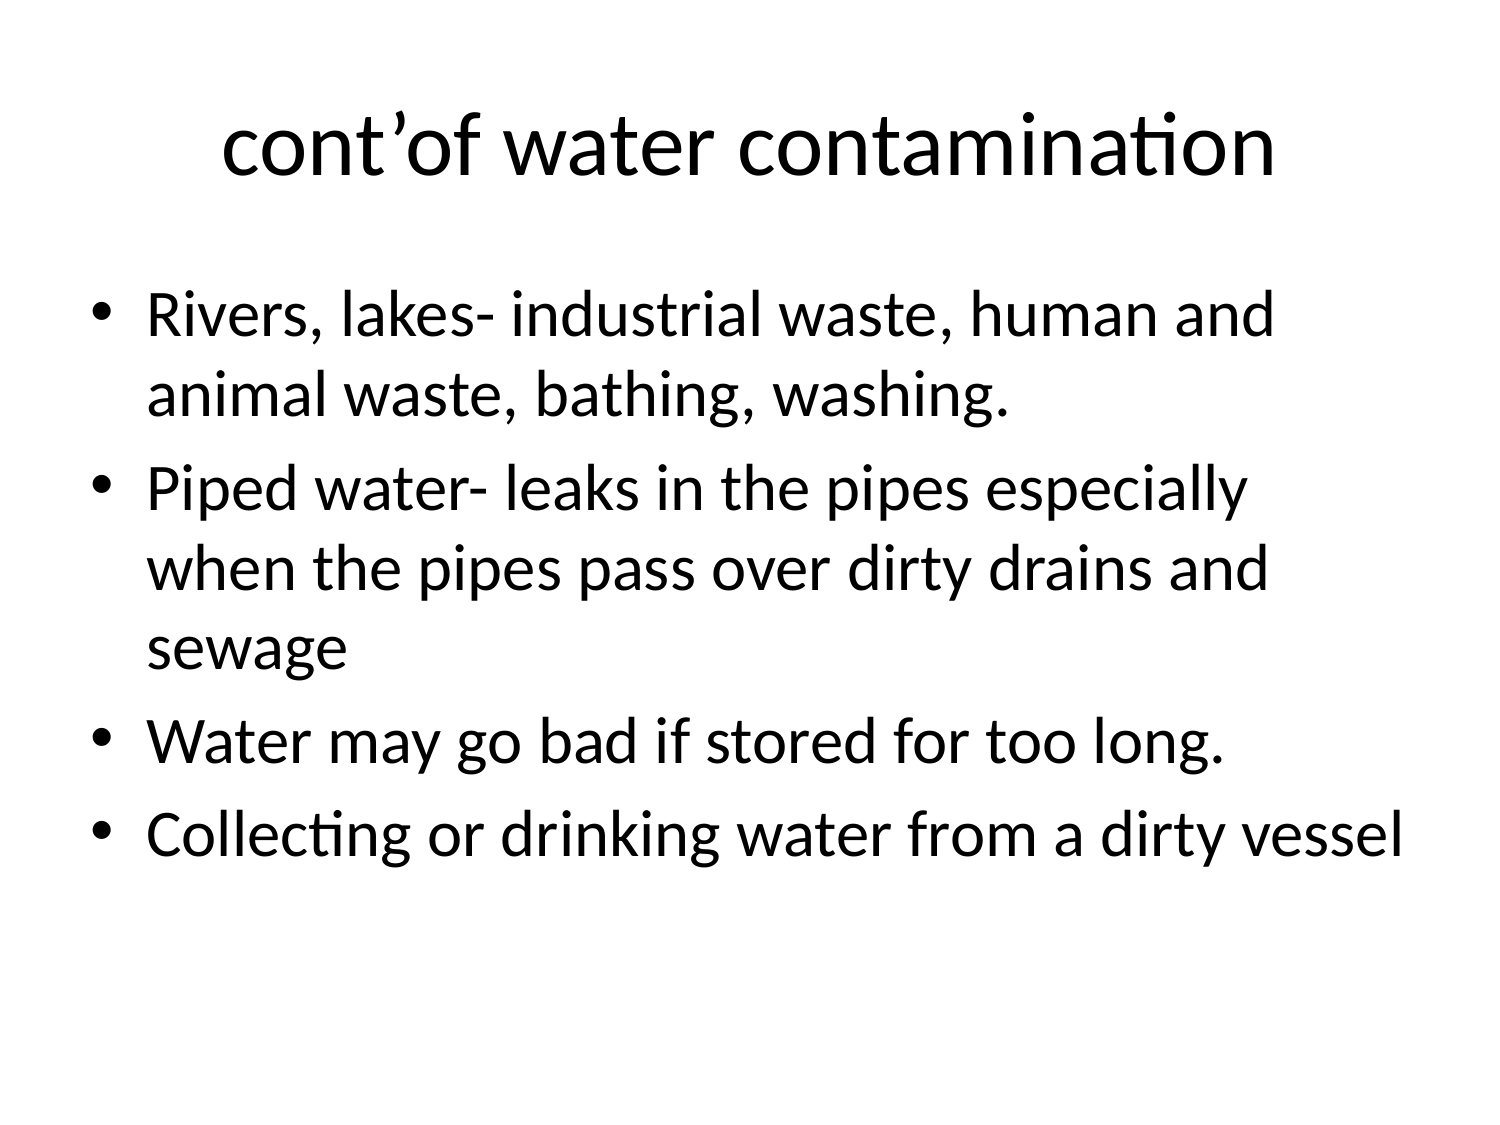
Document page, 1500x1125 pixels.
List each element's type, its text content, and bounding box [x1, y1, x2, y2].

list Rivers, lakes- industrial waste, human and animal waste, bathing, washing. Piped water- leaks in the pipes especially when the pipes pass over dirty drains and sewage Water may go bad if stored for too long. Collecting or drinking water from a dirty vessel [75, 262, 1425, 1005]
title cont’of water contamination [75, 45, 1425, 233]
